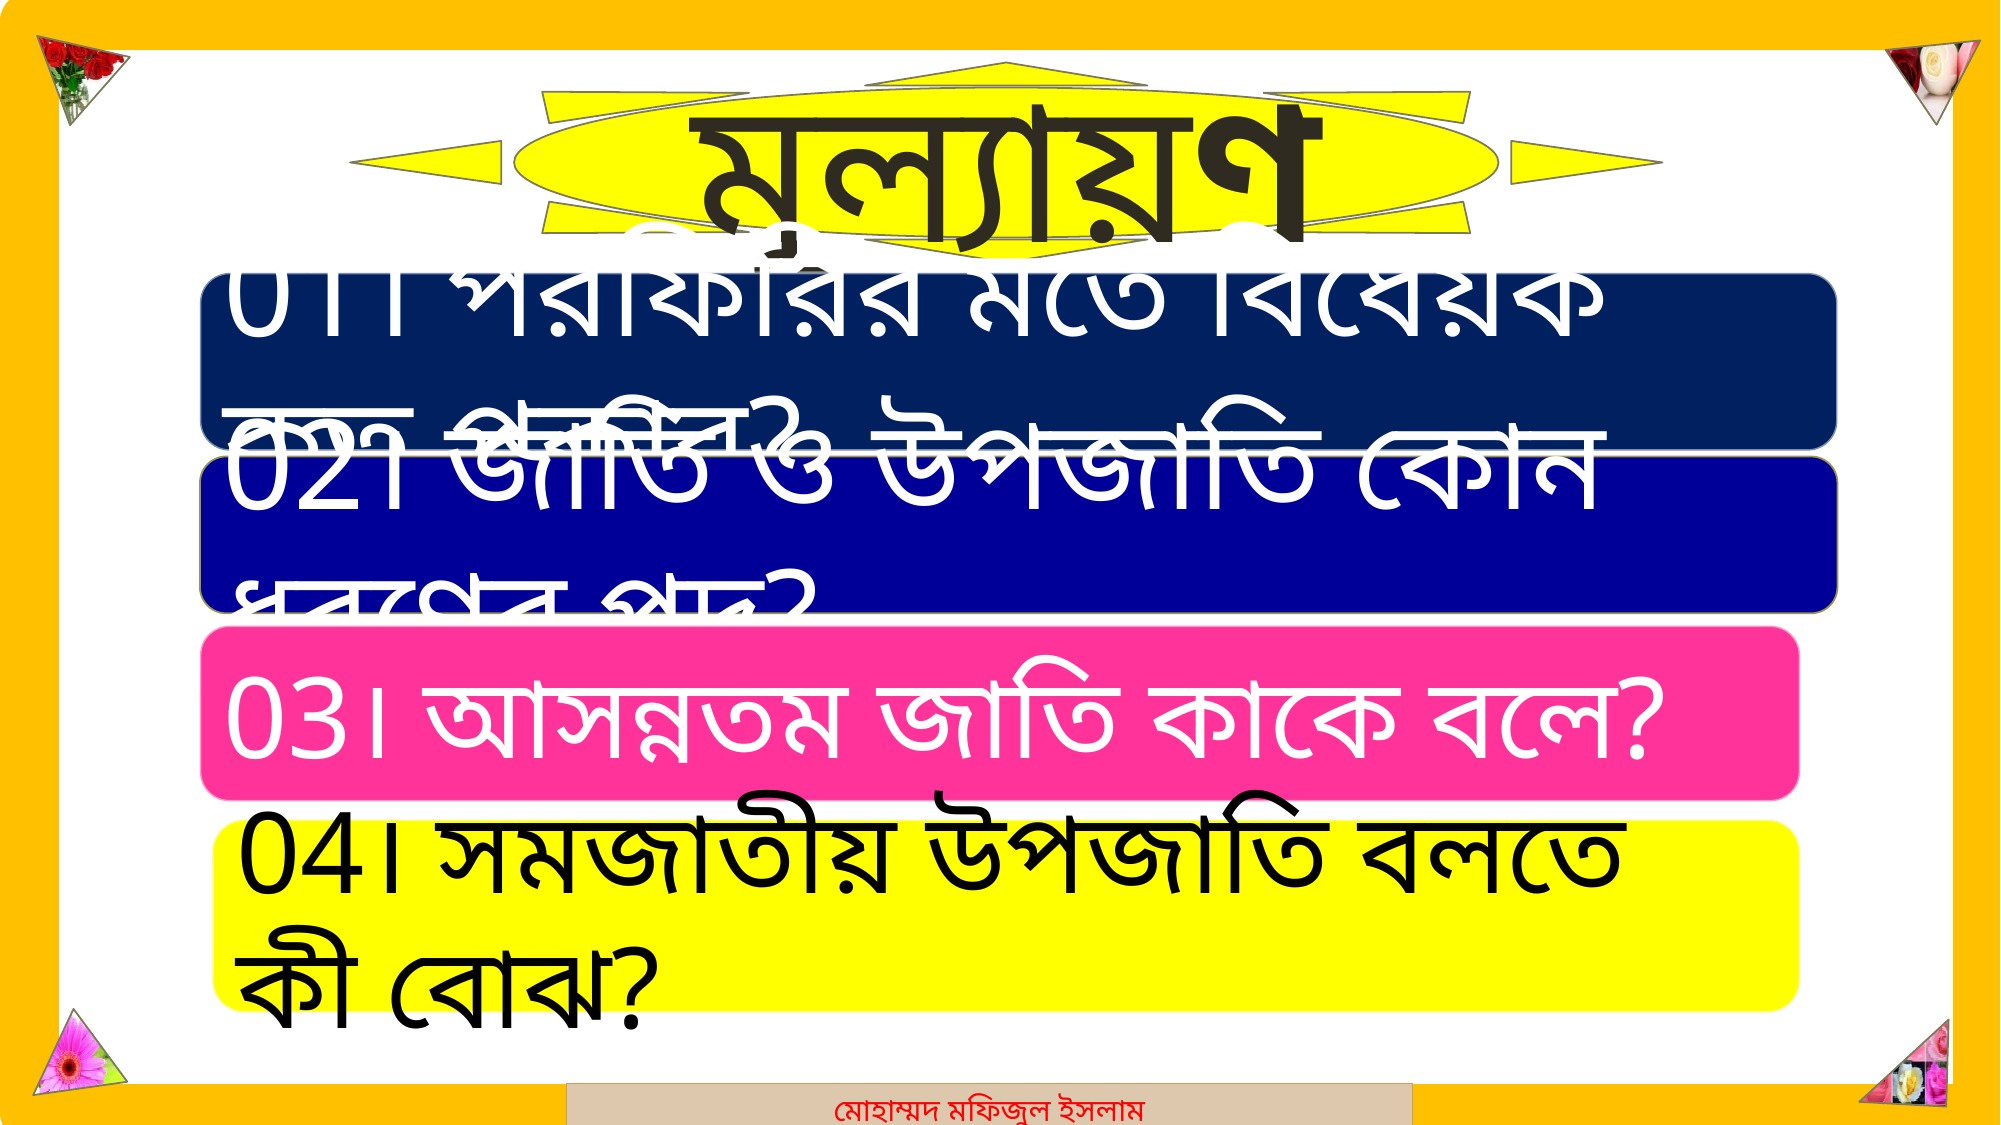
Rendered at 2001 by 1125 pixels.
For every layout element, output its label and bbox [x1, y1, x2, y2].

text_box [24, 17, 1988, 1125]
